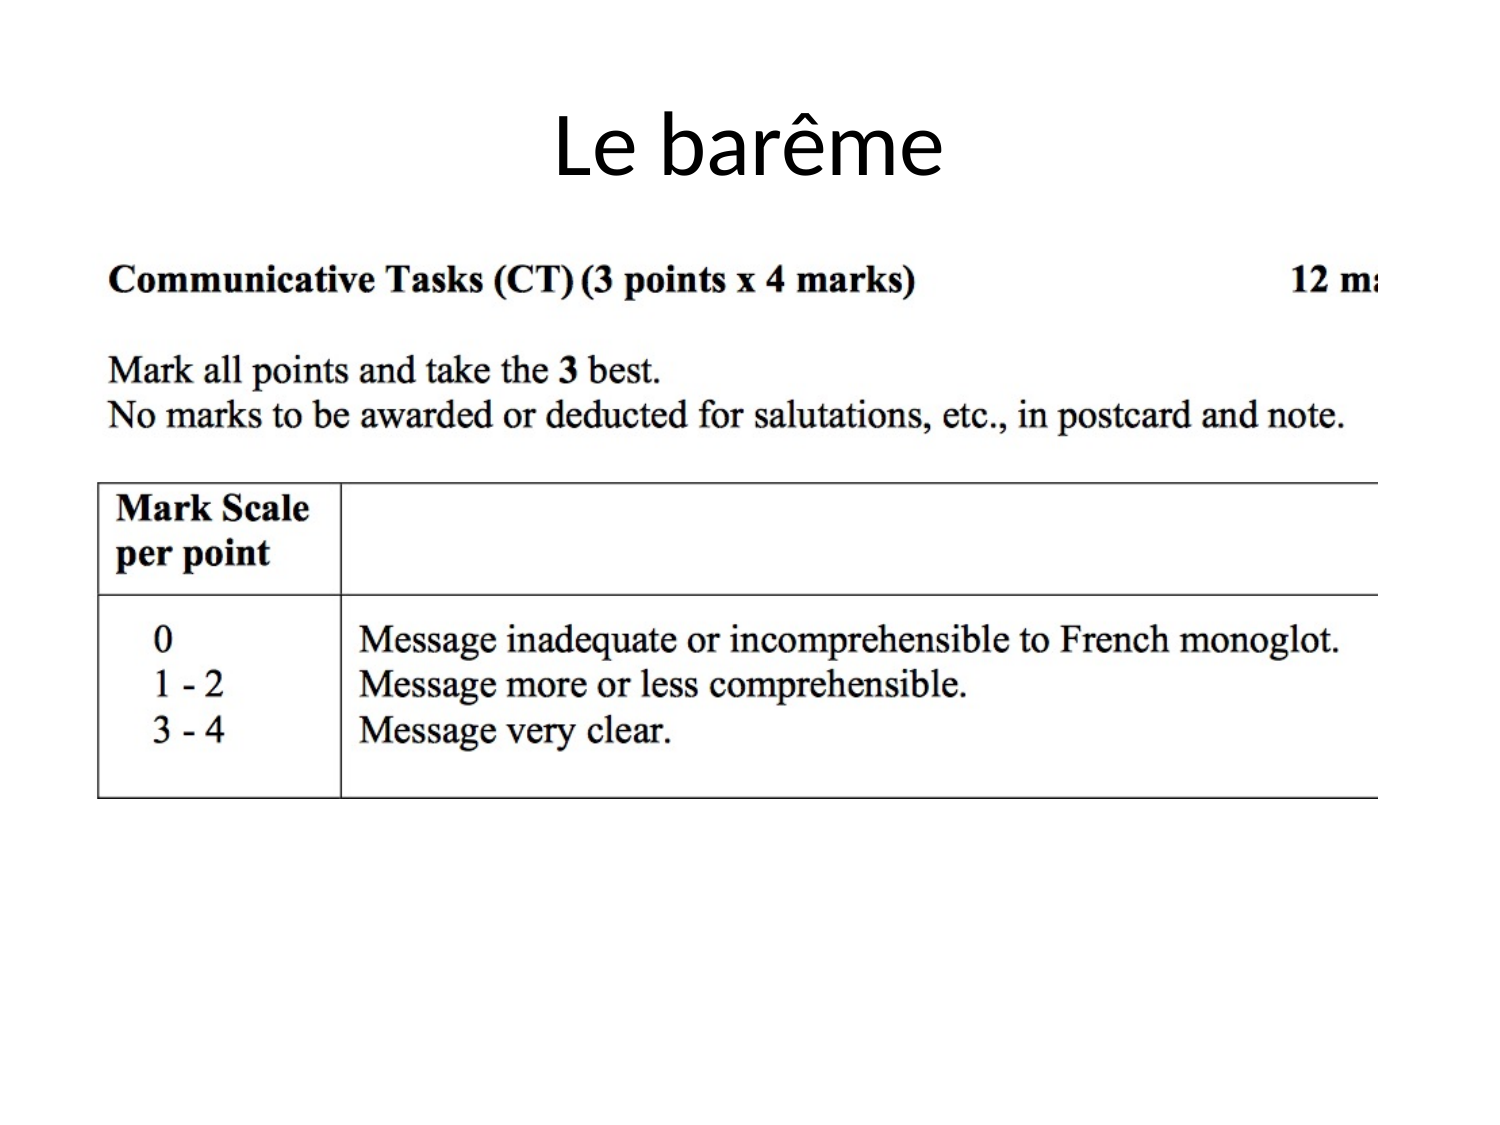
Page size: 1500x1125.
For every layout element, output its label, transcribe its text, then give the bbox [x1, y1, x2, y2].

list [26, 232, 1378, 976]
title Le barême [75, 45, 1425, 233]
